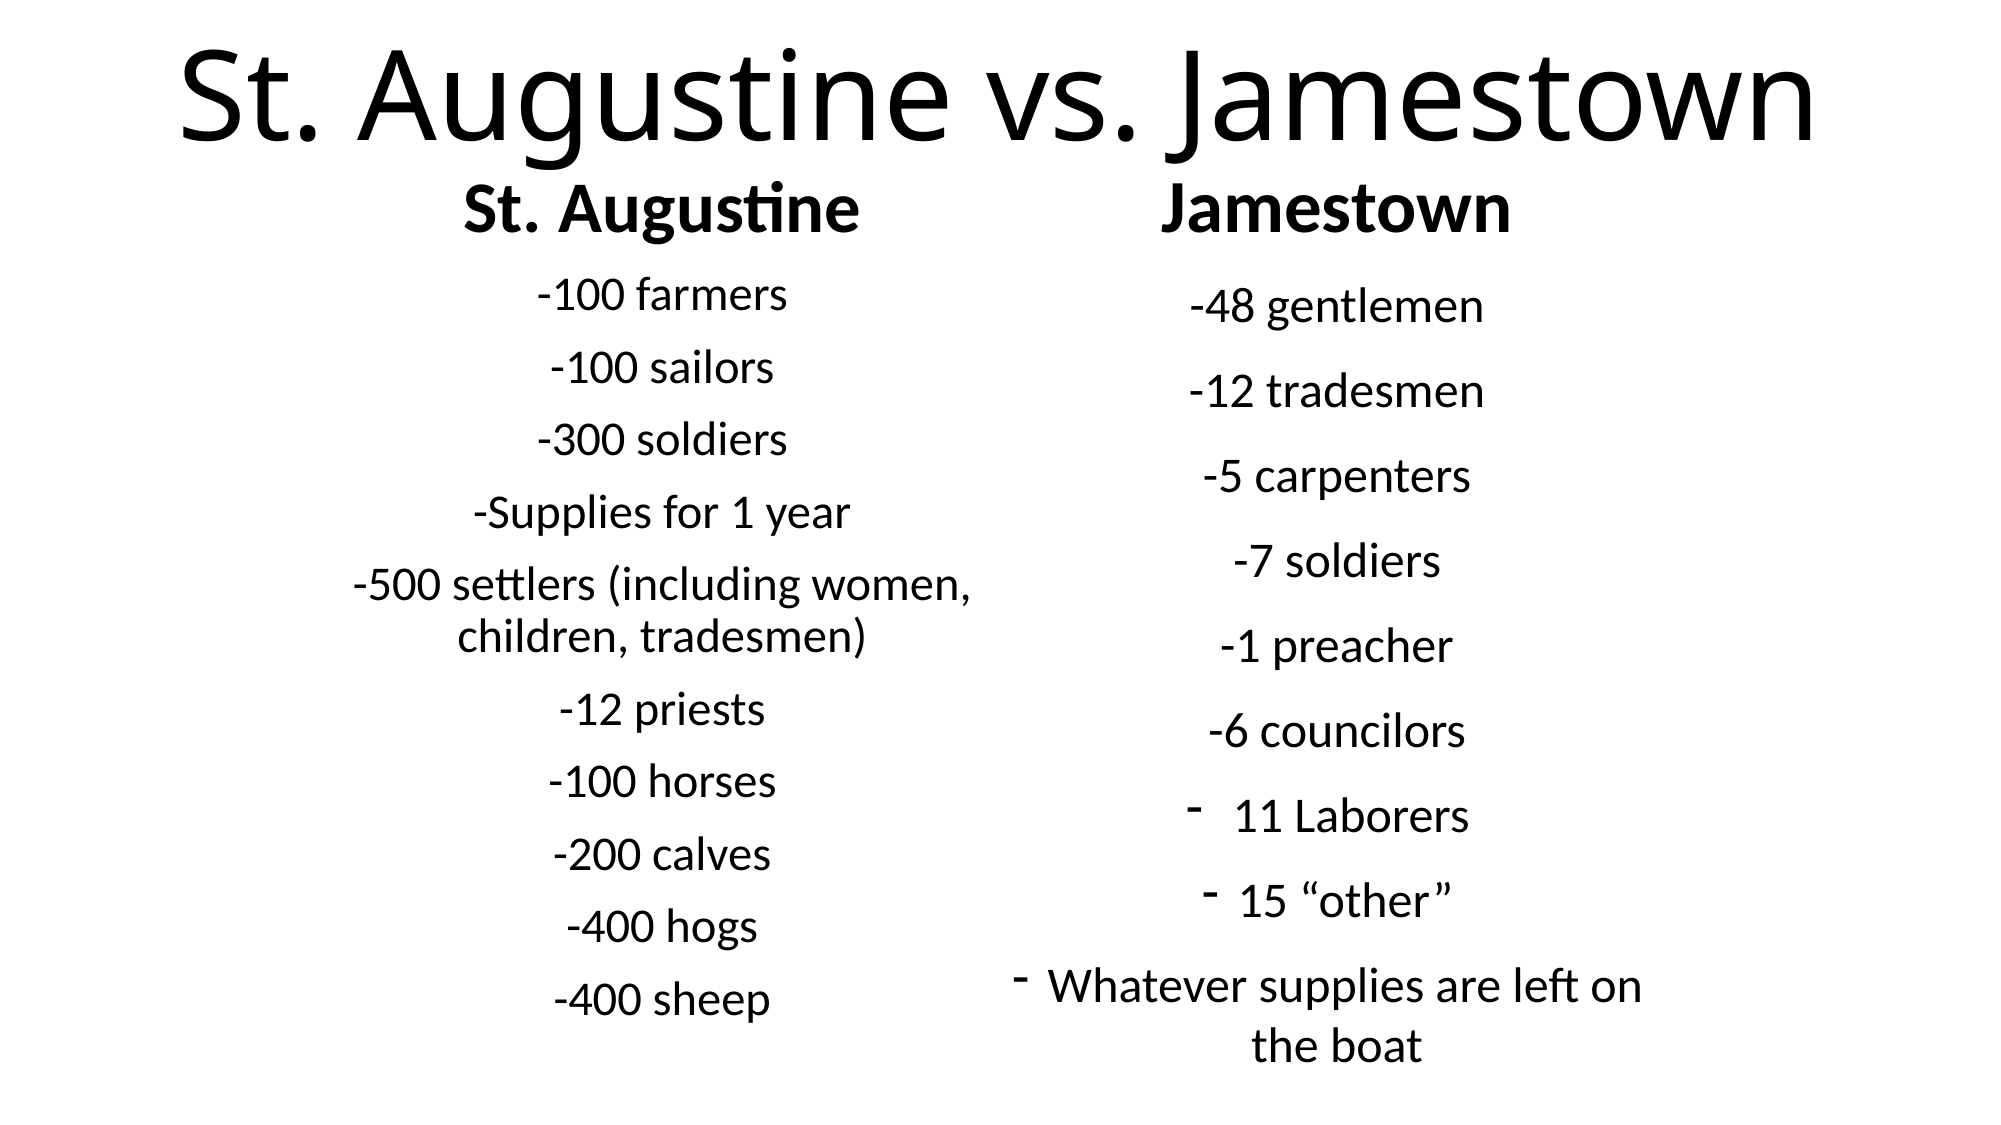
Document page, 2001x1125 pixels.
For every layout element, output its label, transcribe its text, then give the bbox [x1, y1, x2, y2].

title St. Augustine vs. Jamestown [0, 12, 2000, 175]
text_box Jamestown -48 gentlemen -12 tradesmen -5 carpenters -7 soldiers -1 preacher -6 councilors 11 Laborers 15 “other” Whatever supplies are left on the boat [993, 149, 1681, 1125]
subtitle St. Augustine -100 farmers -100 sailors -300 soldiers -Supplies for 1 year -500 settlers (including women, children, tradesmen) -12 priests -100 horses -200 calves -400 hogs -400 sheep [300, 162, 993, 1038]
